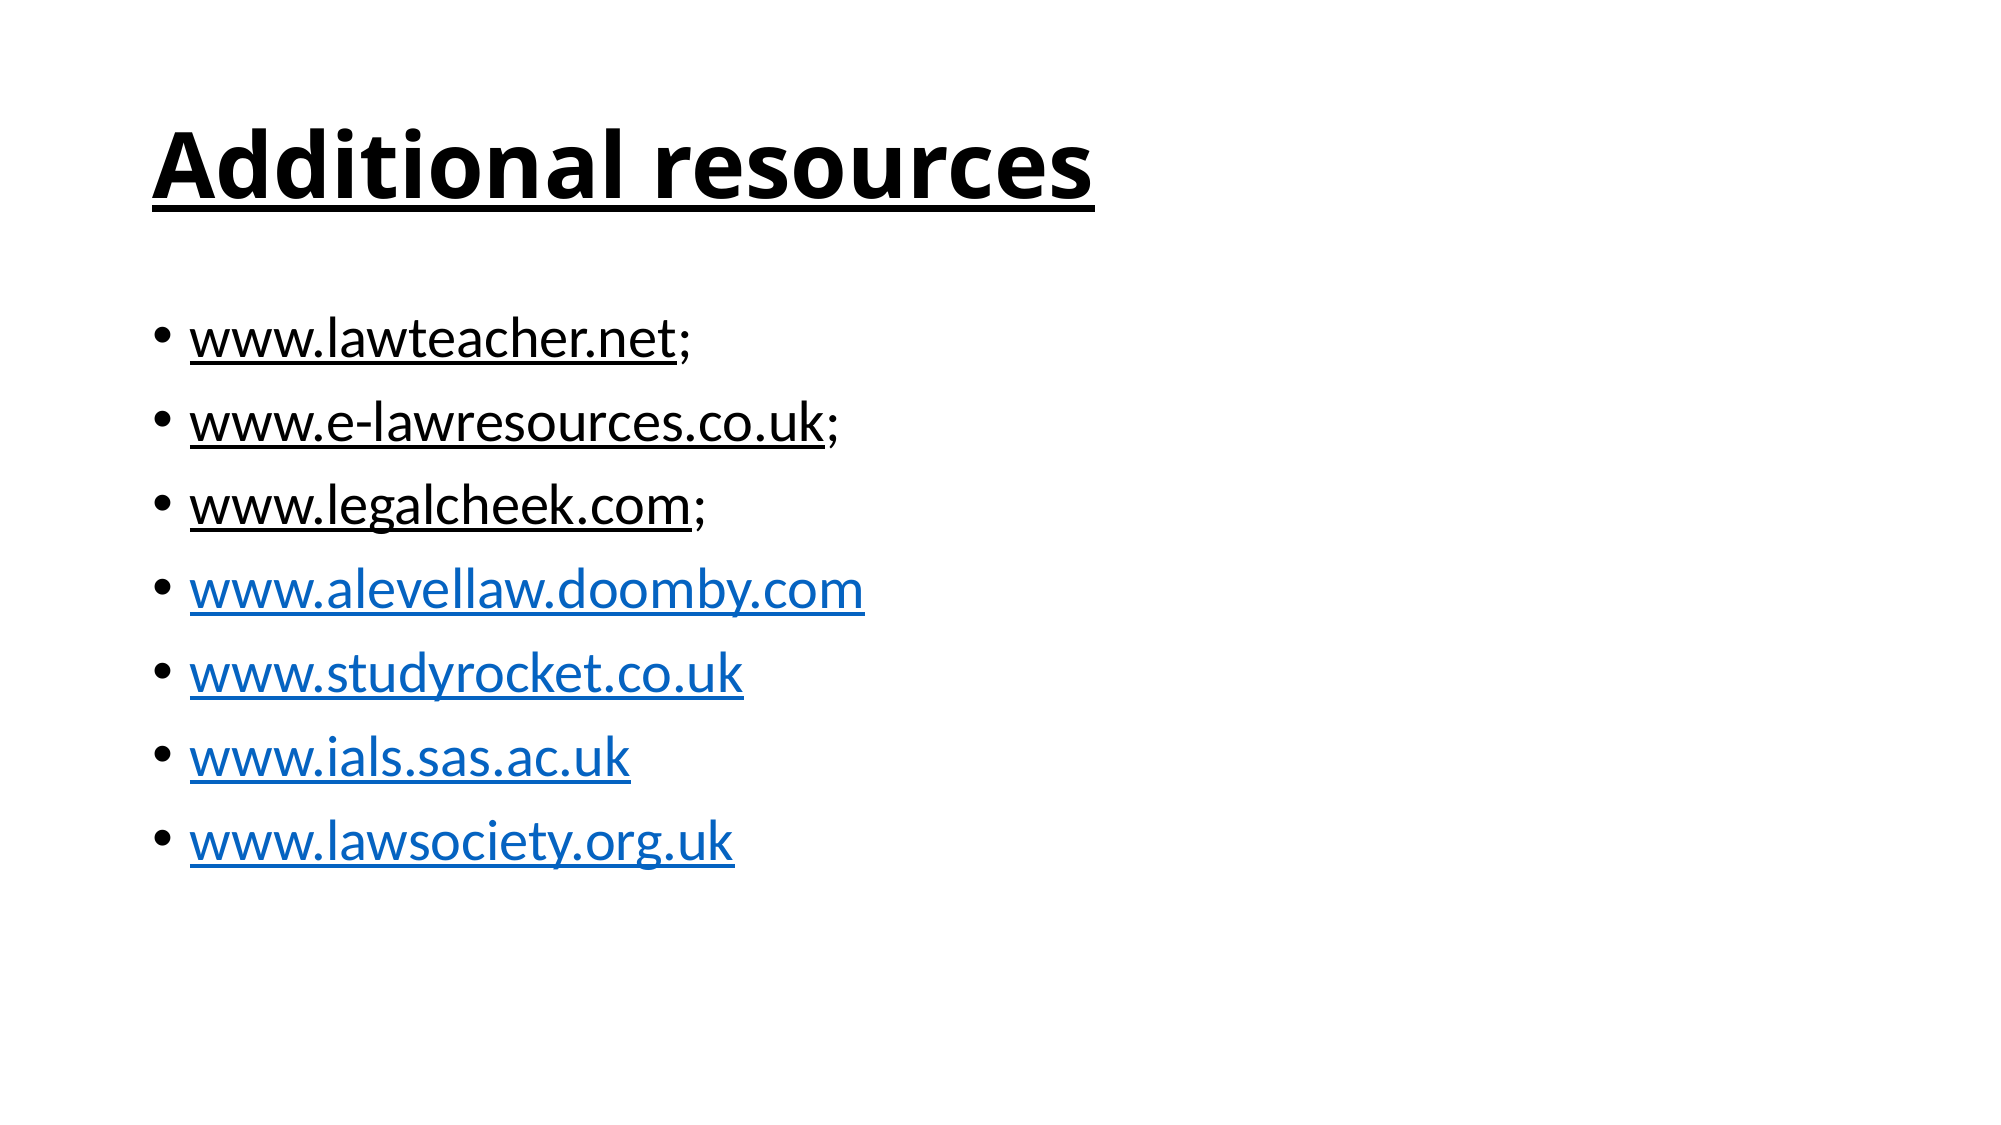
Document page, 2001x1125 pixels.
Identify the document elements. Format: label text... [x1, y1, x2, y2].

title Additional resources [137, 59, 1863, 278]
list www.lawteacher.net; www.e-lawresources.co.uk; www.legalcheek.com; www.alevellaw.doomby.com www.studyrocket.co.uk www.ials.sas.ac.uk www.lawsociety.org.uk [137, 299, 1863, 1014]
